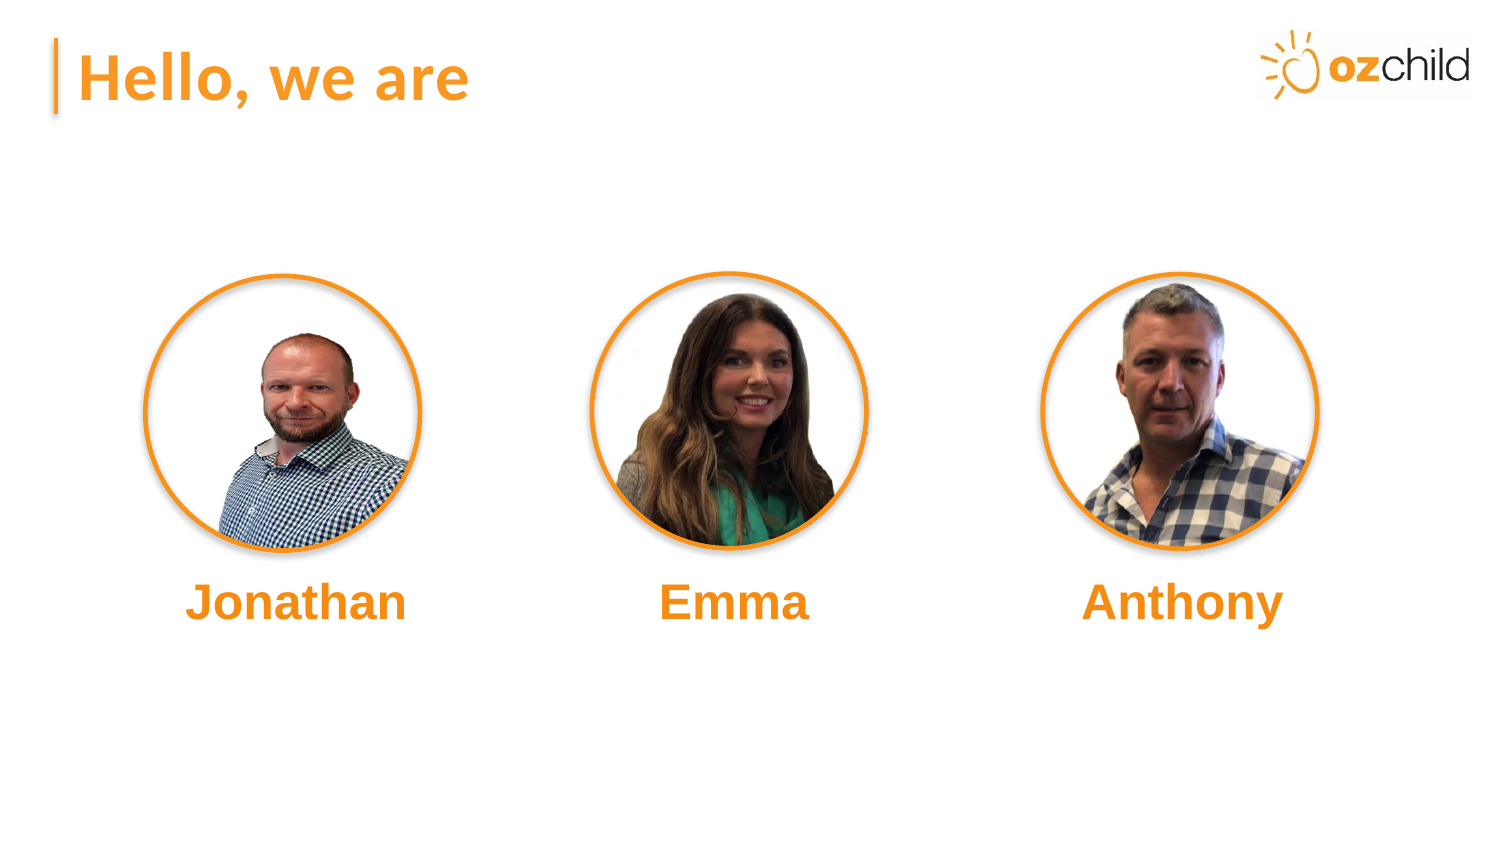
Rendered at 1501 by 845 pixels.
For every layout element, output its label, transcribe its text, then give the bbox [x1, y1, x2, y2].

title Hello, we are [67, 26, 724, 141]
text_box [583, 263, 885, 564]
picture [145, 275, 421, 549]
text_box Anthony [1065, 571, 1299, 635]
text_box Emma [646, 571, 822, 635]
picture [1256, 28, 1473, 101]
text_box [1034, 263, 1331, 564]
text_box Jonathan [172, 563, 420, 635]
